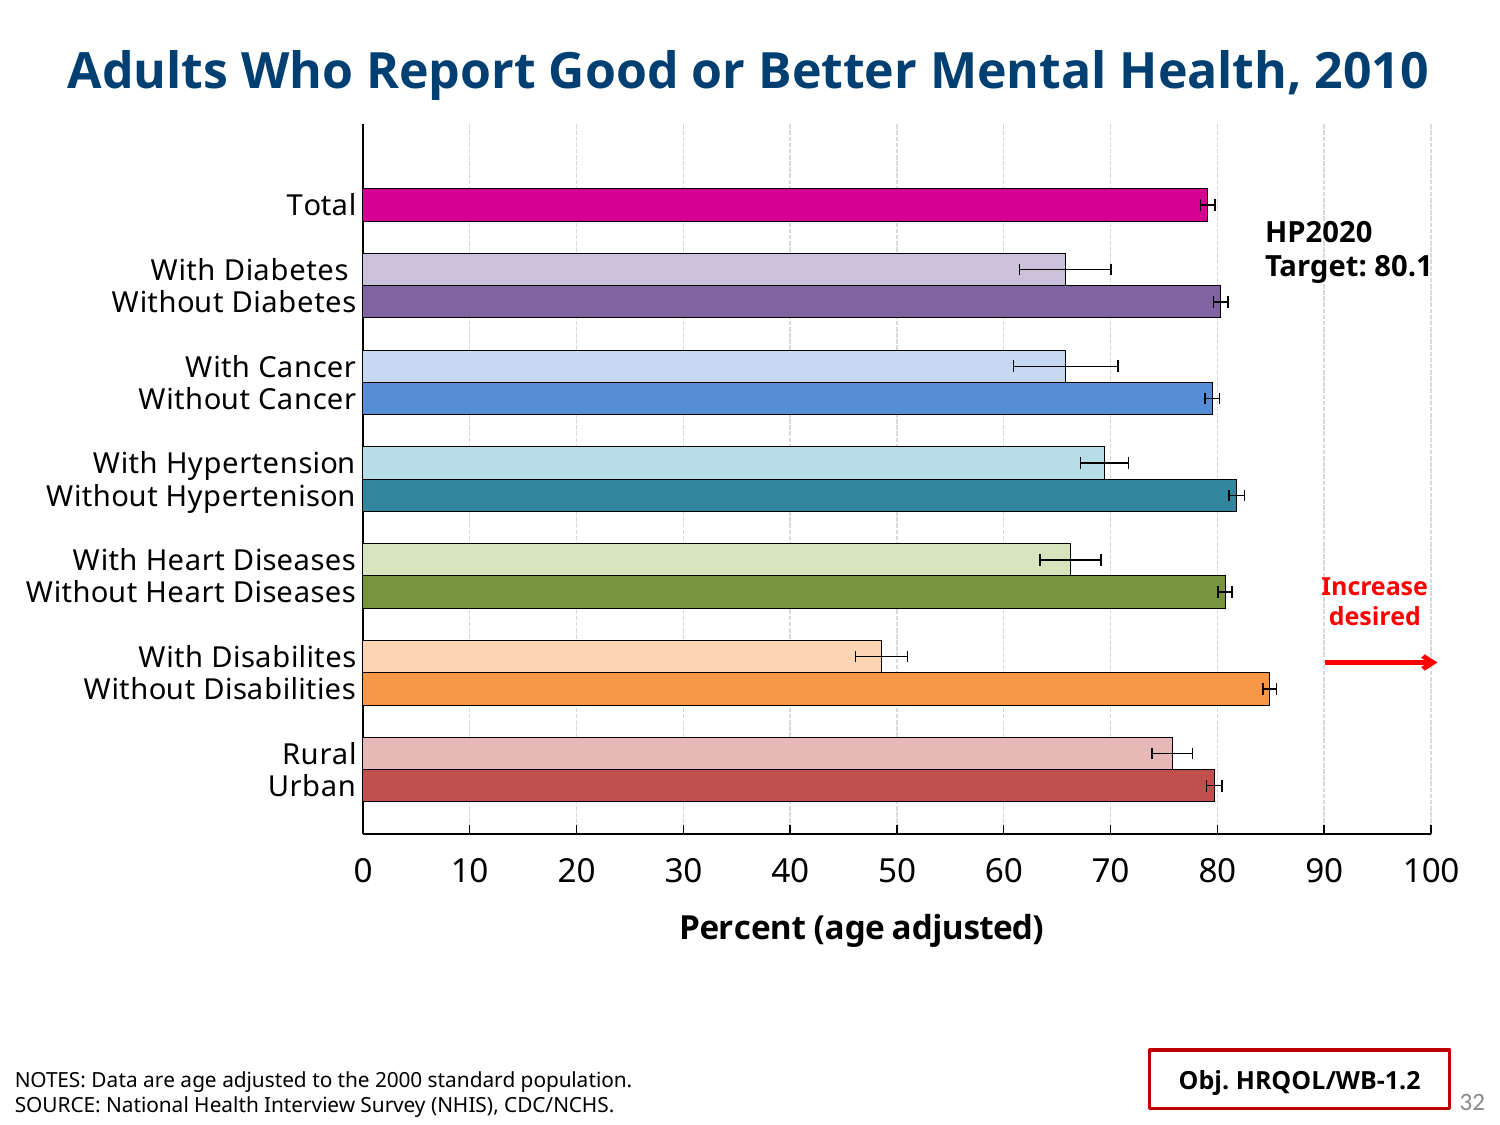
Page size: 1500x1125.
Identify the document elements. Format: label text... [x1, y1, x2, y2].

text_box NOTES: Data are age adjusted to the 2000 standard population. SOURCE: National Health Interview Survey (NHIS), CDC/NCHS. [0, 1059, 1150, 1124]
text_box 32 [1437, 1062, 1500, 1125]
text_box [1299, 563, 1451, 663]
chart [0, 99, 1492, 959]
text_box Obj. HRQOL/WB-1.2 [1149, 1049, 1450, 1109]
title Adults Who Report Good or Better Mental Health, 2010 [0, 0, 1497, 108]
